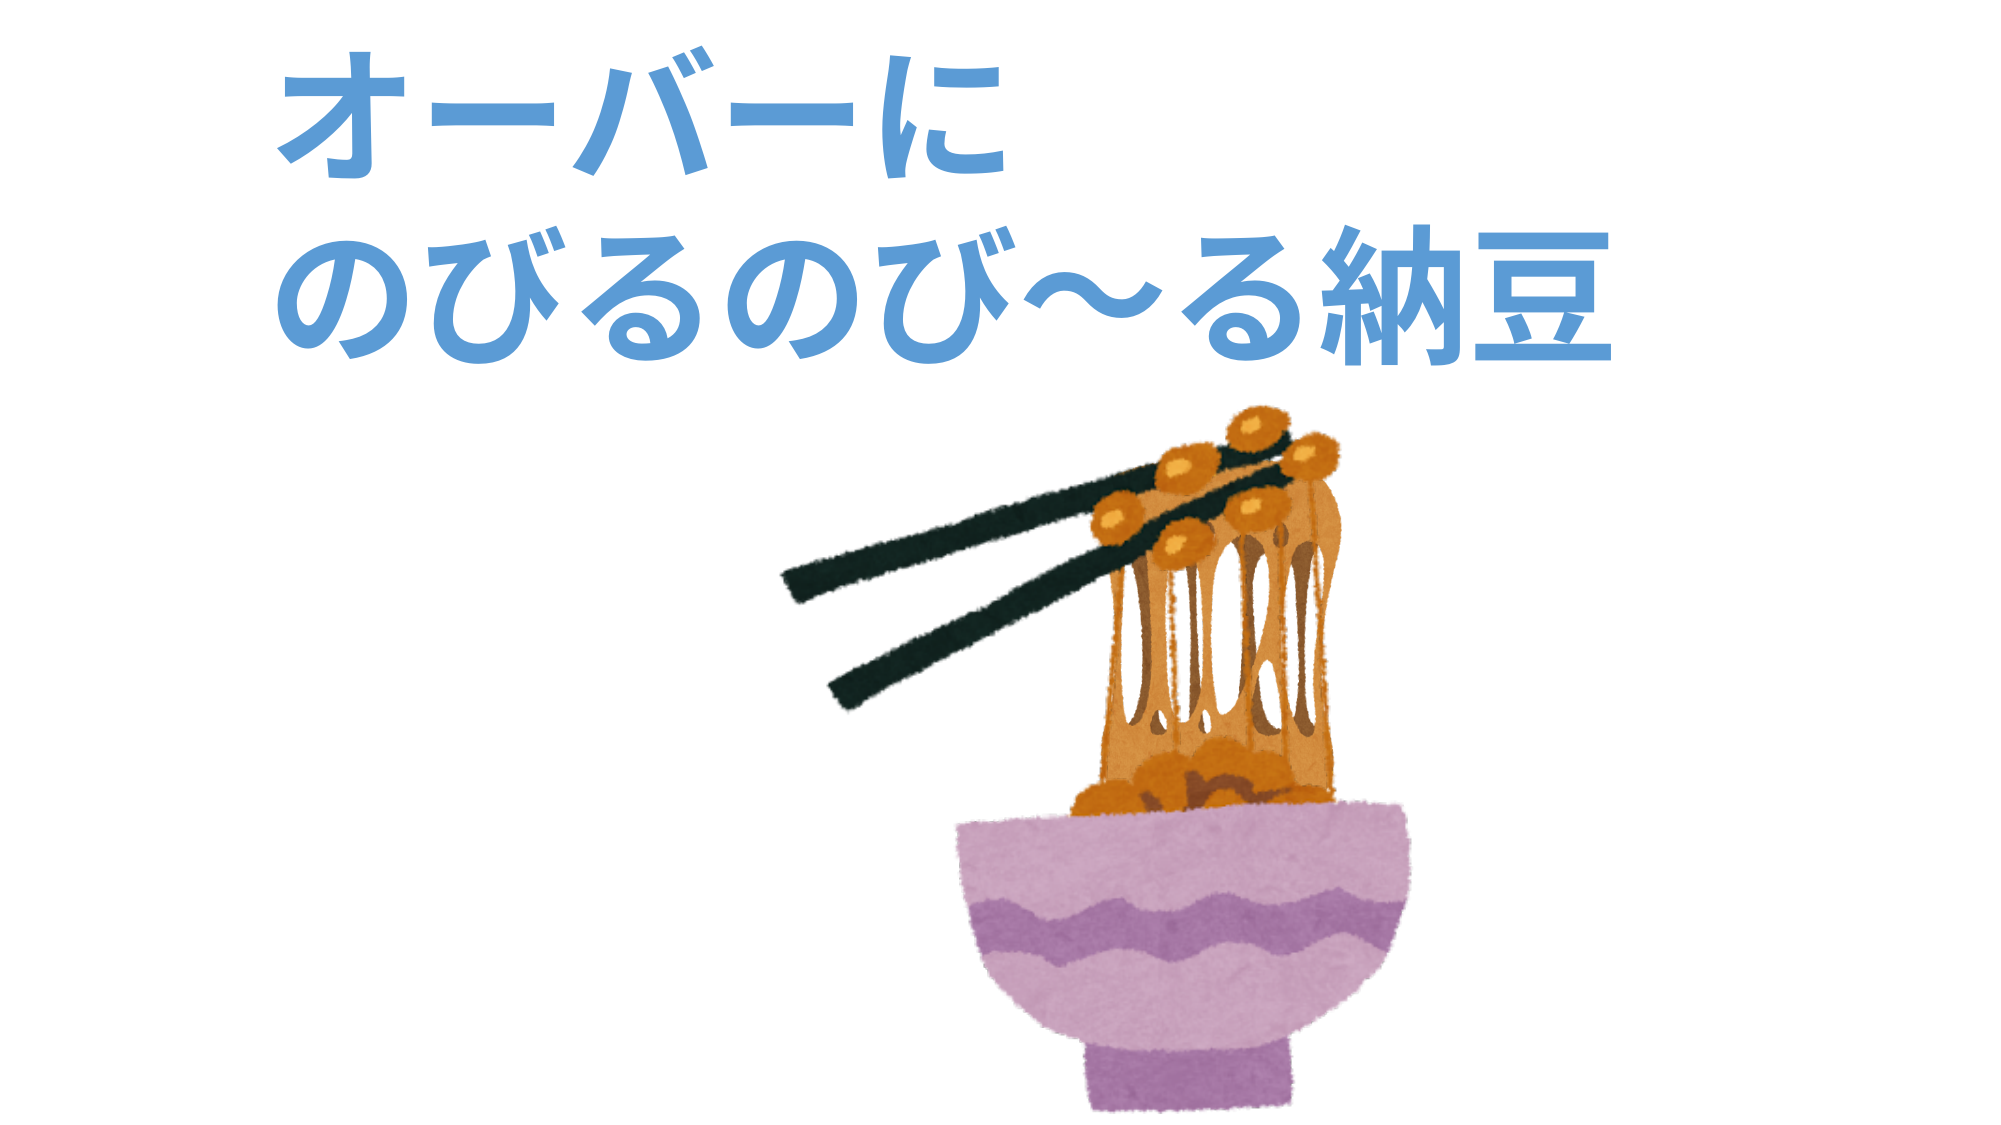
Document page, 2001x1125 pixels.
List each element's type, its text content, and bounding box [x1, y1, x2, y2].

text_box オーバーに のびるのび～る納豆 [253, 15, 1714, 304]
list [768, 395, 1432, 1125]
